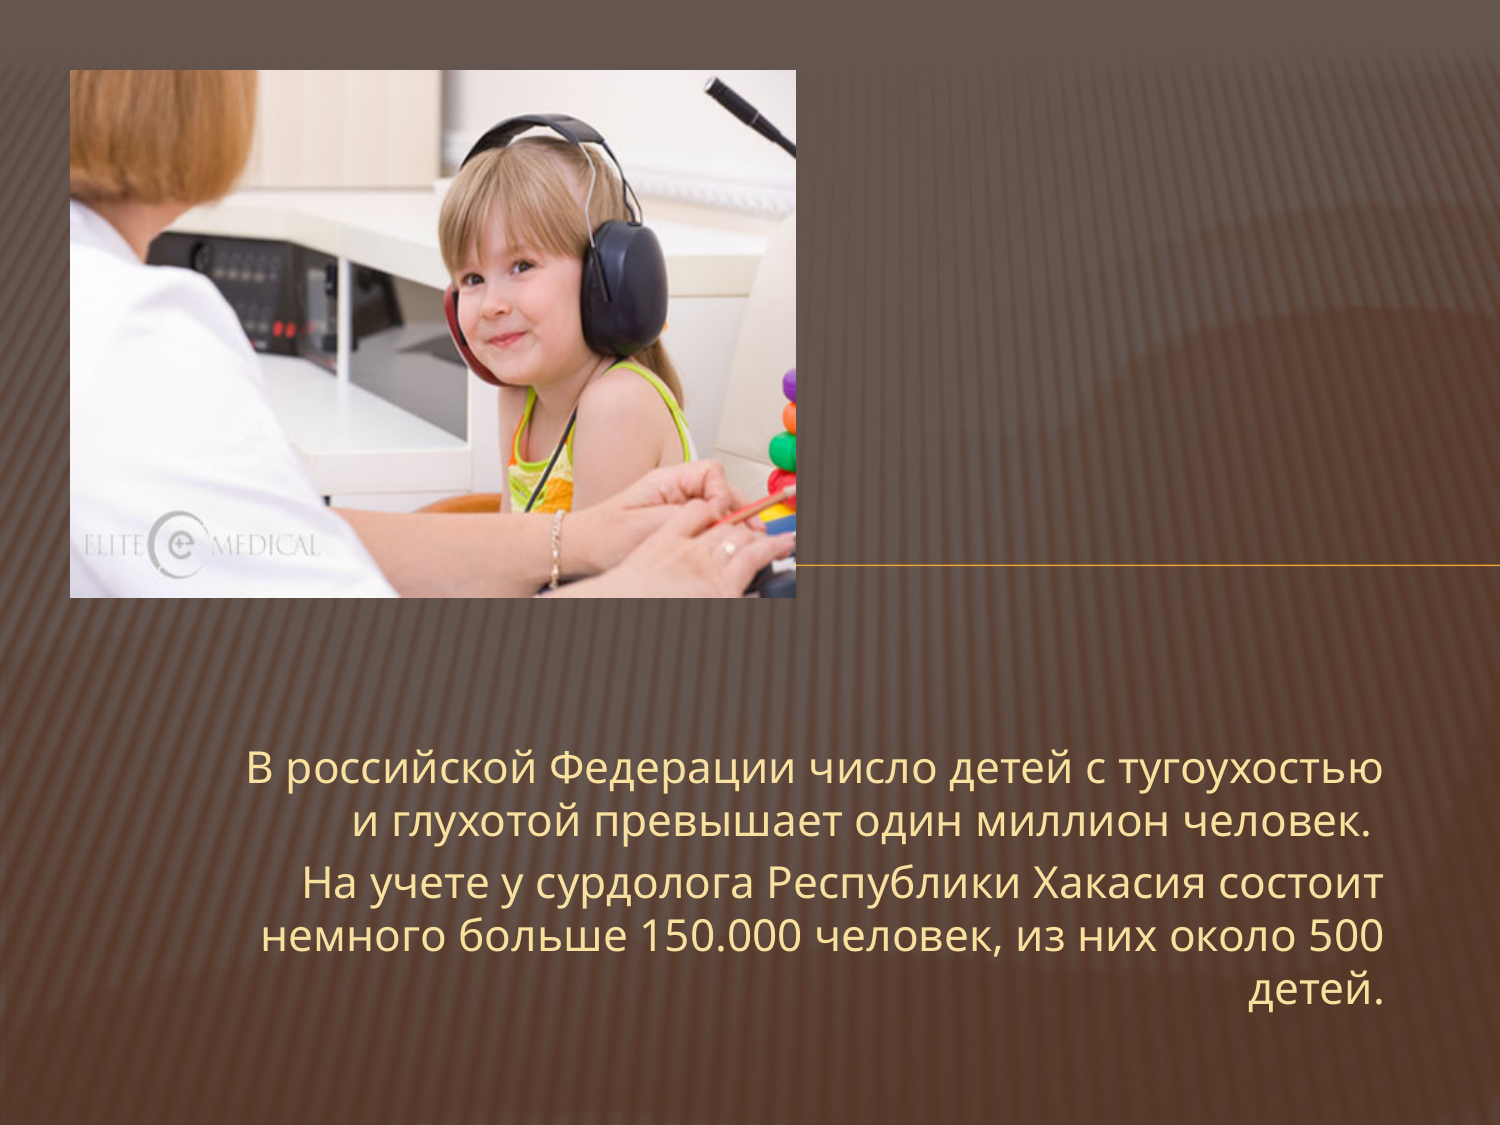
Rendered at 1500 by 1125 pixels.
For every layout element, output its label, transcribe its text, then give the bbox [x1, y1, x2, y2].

picture [69, 69, 796, 598]
title [29, 483, 1455, 678]
list В российской Федерации число детей с тугоухостью и глухотой превышает один миллион человек. На учете у сурдолога Республики Хакасия состоит немного больше 150.000 человек, из них около 500 детей. [125, 679, 1400, 1022]
